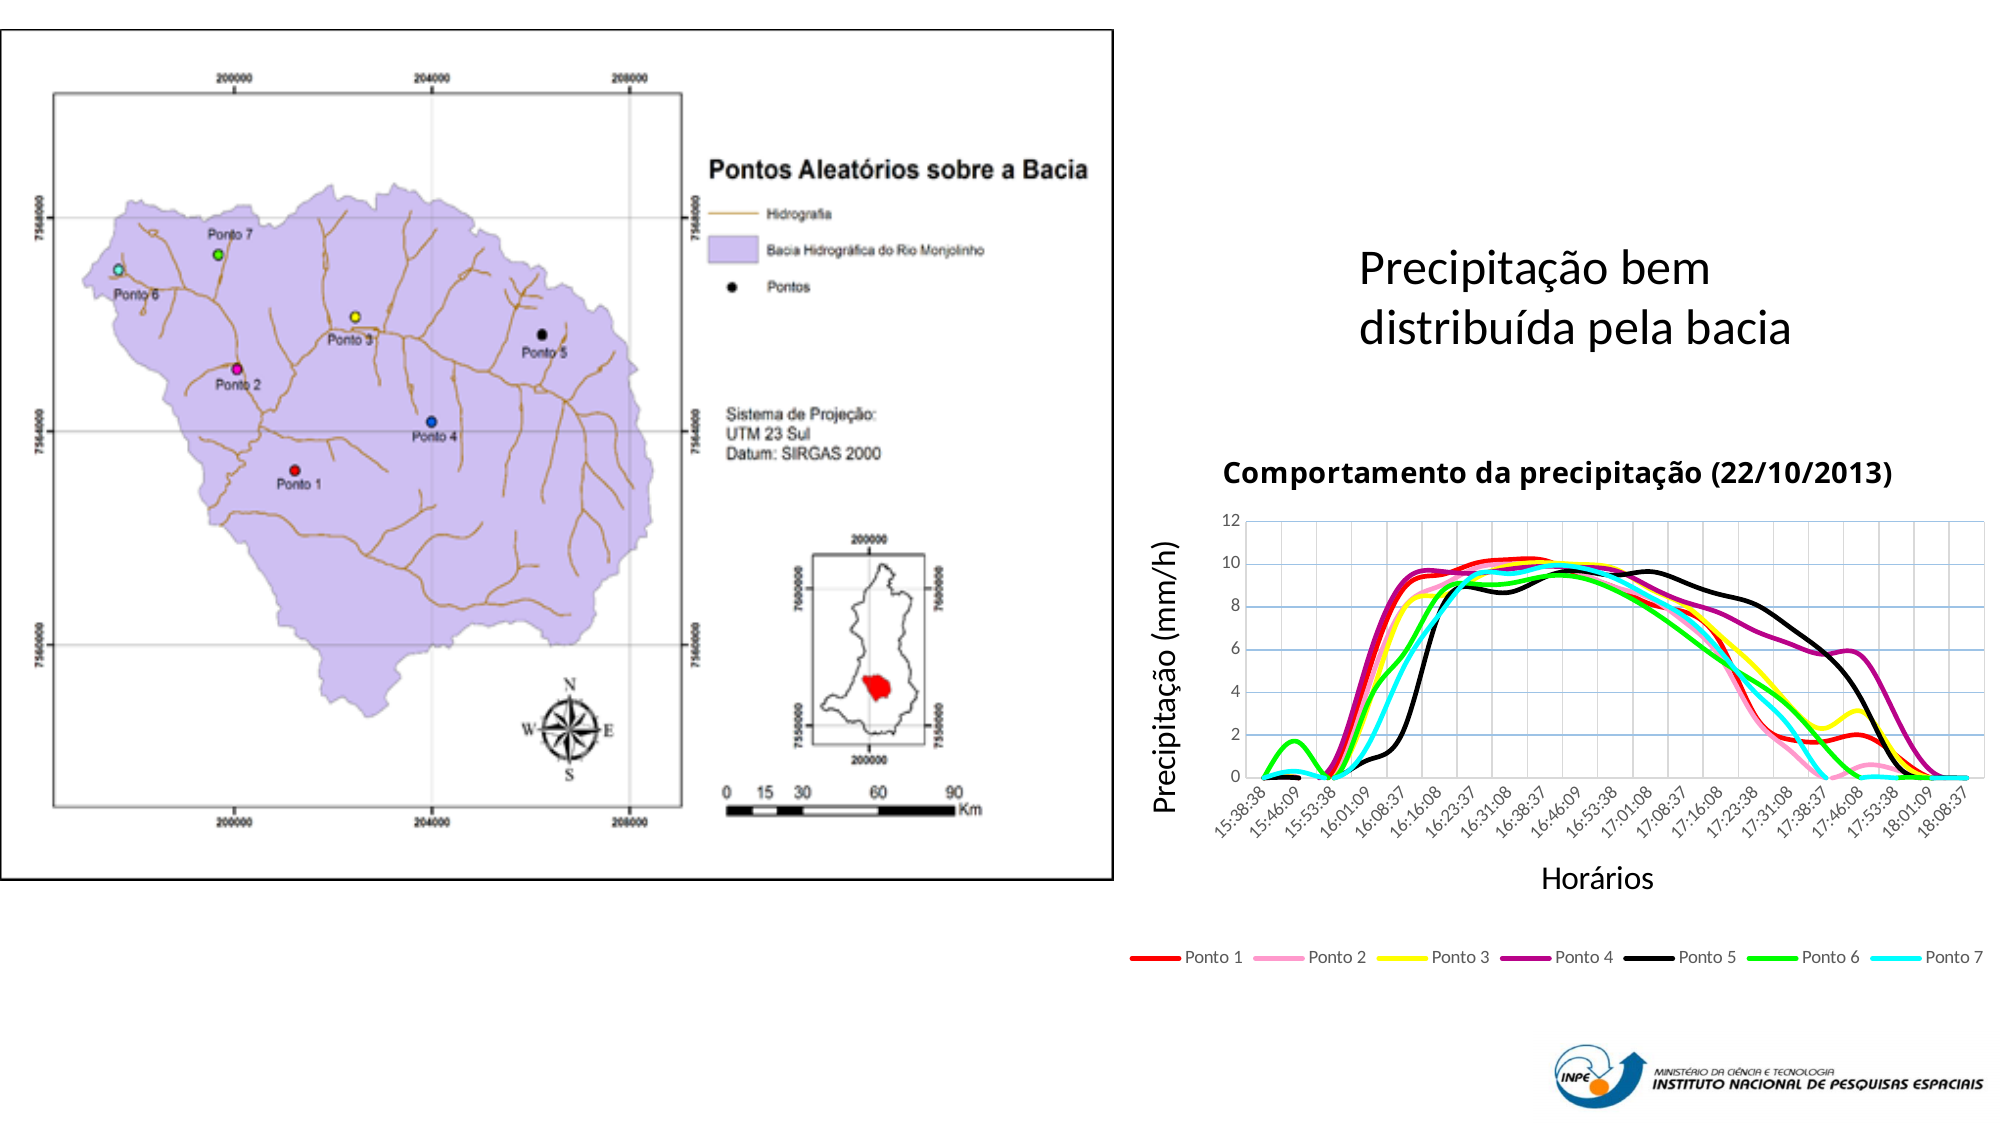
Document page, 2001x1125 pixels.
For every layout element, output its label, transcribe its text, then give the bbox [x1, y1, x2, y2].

picture [0, 29, 1114, 881]
picture [1533, 1030, 2000, 1125]
chart [1113, 424, 2000, 974]
text_box Precipitação bem distribuída pela bacia [1345, 226, 1899, 362]
